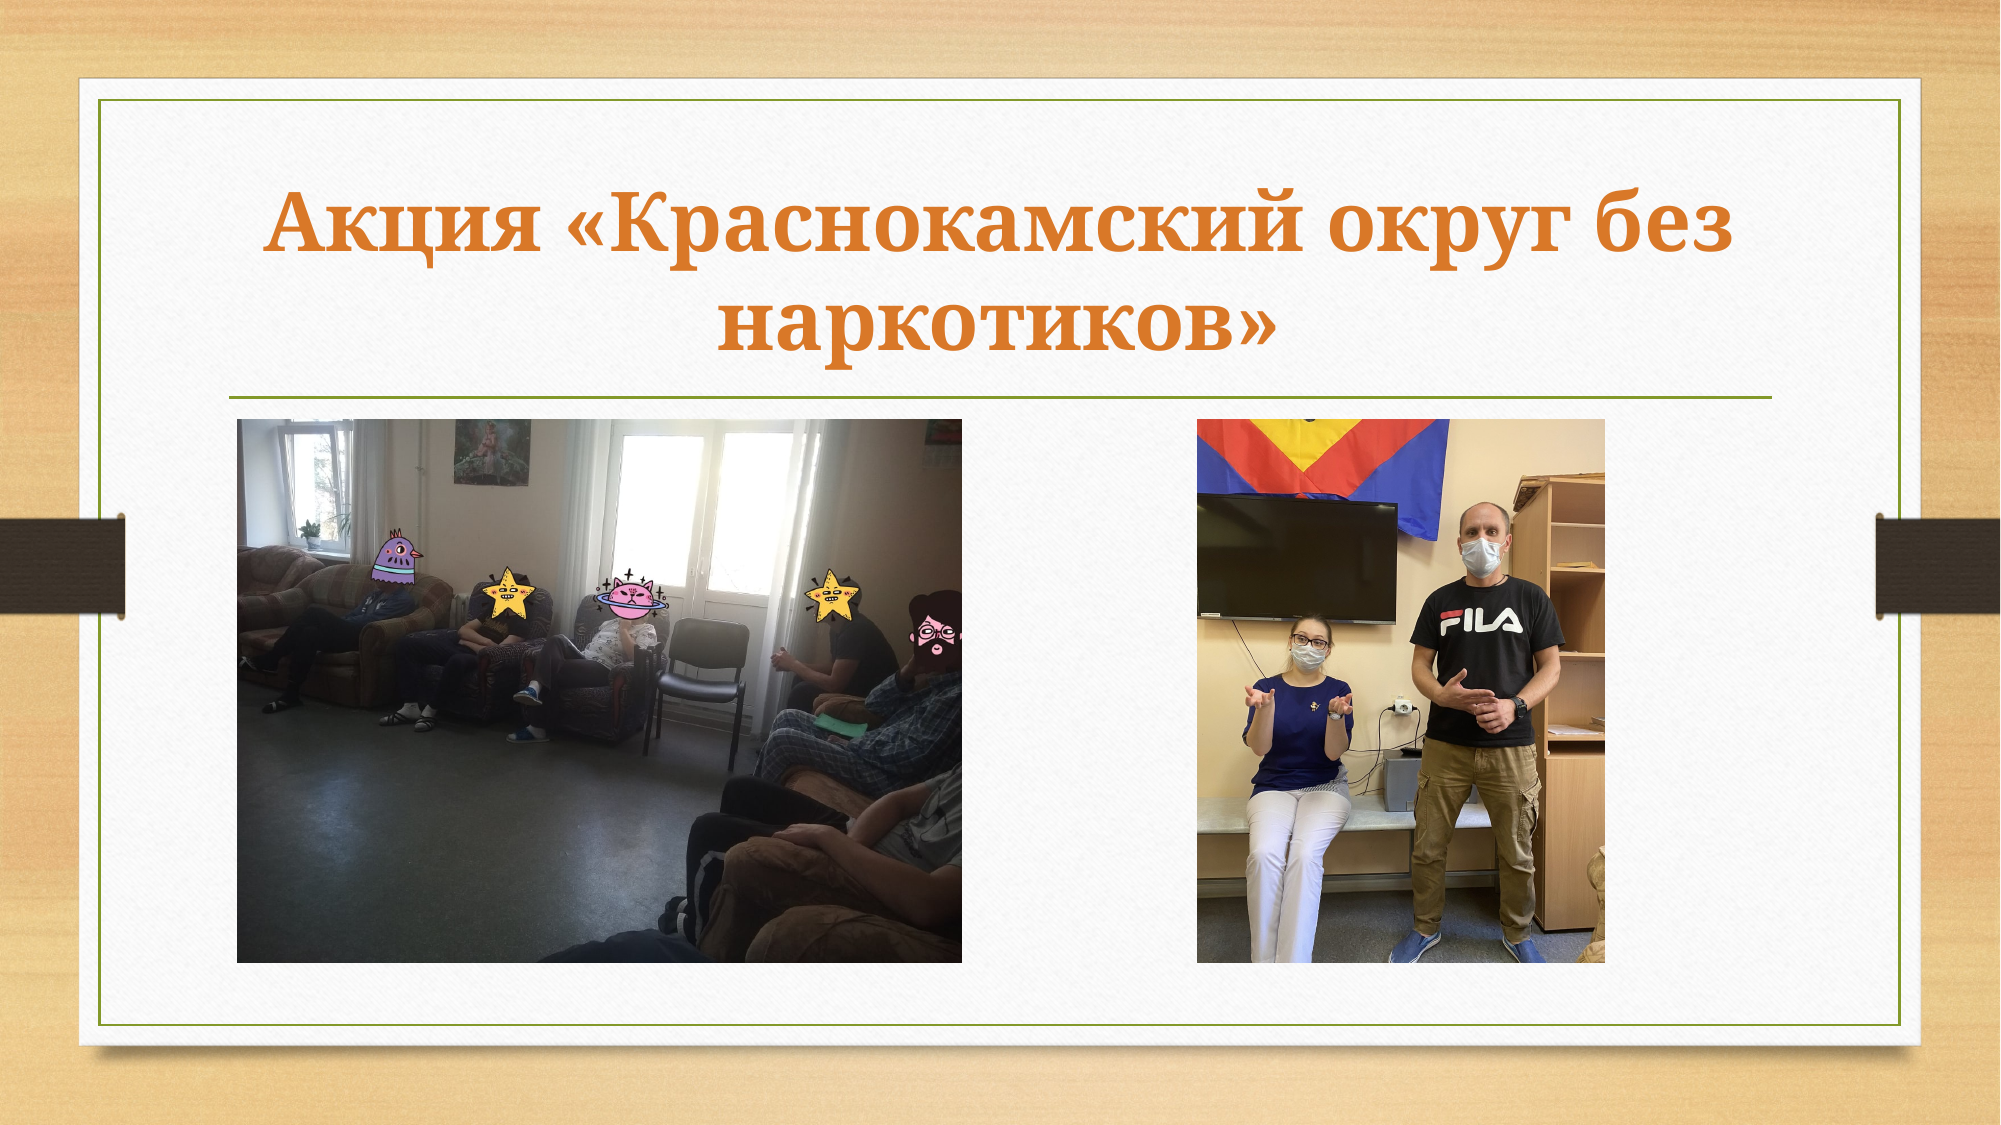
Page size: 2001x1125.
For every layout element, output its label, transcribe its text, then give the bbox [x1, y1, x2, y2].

title Акция «Краснокамский округ без наркотиков» [212, 161, 1788, 375]
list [1197, 419, 1605, 964]
picture [0, 0, 2001, 1125]
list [237, 419, 963, 964]
